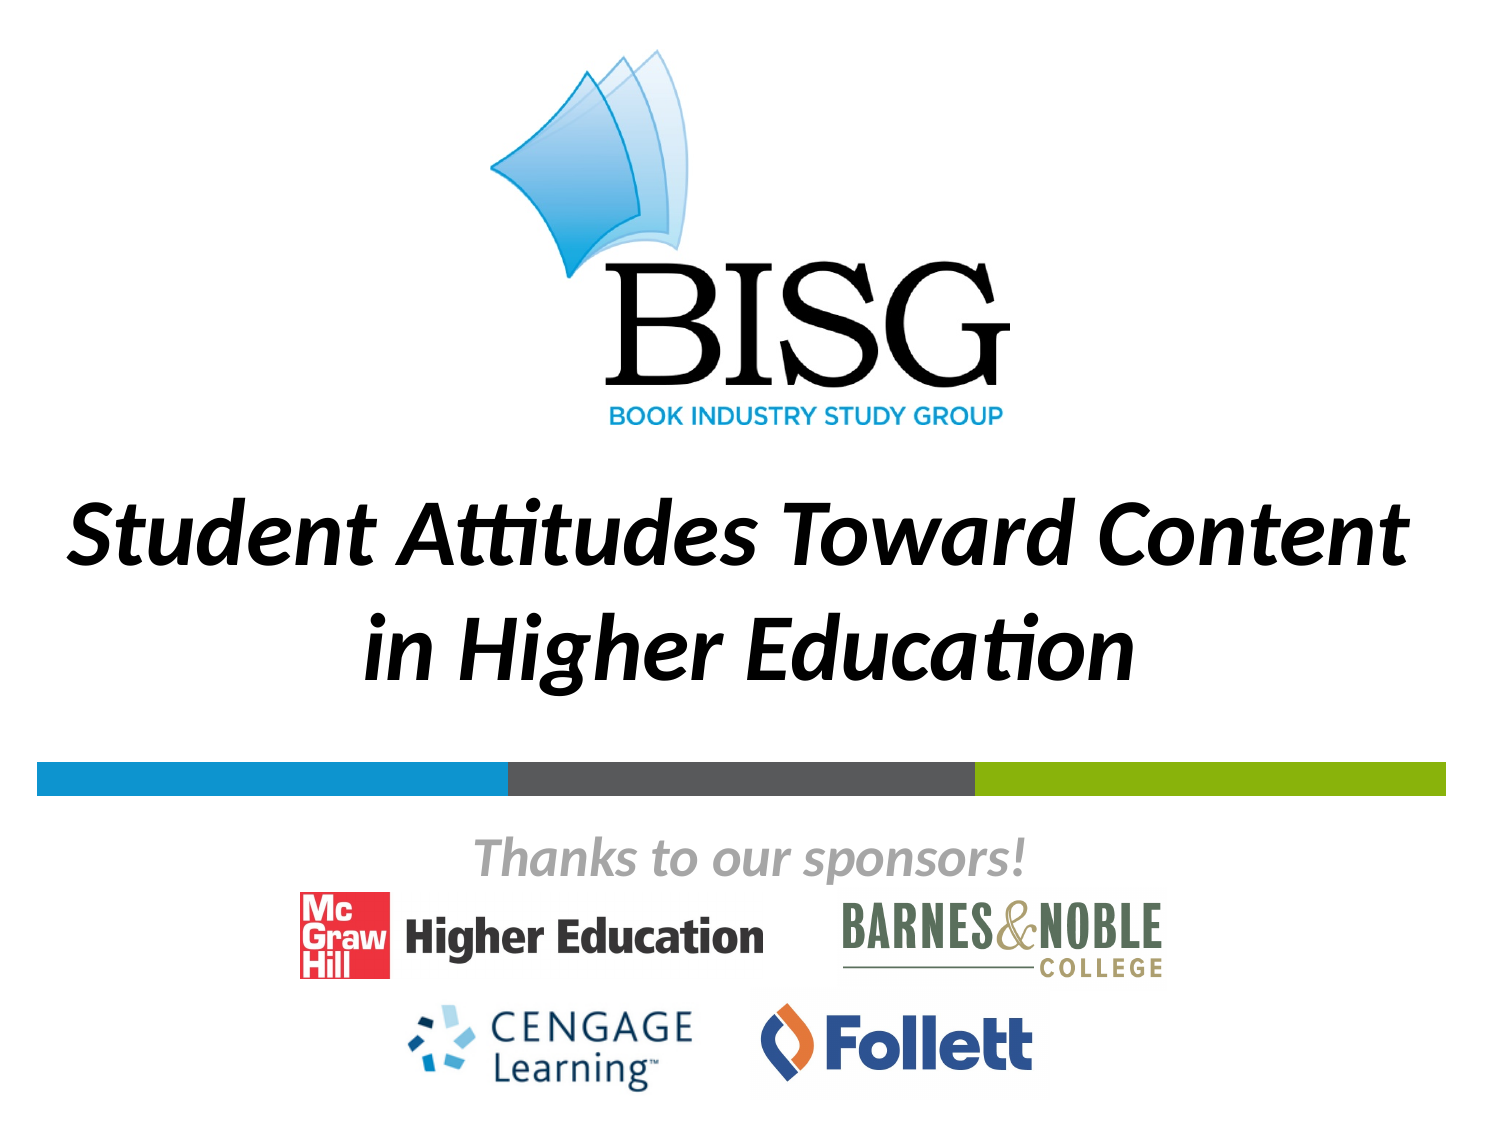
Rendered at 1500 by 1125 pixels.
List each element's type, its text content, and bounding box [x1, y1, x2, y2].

picture [749, 887, 1167, 1100]
picture [954, 409, 965, 422]
text_box Student Attitudes Toward Content in Higher Education [0, 462, 1500, 708]
picture [630, 409, 642, 422]
picture [299, 891, 763, 1125]
picture [651, 409, 662, 422]
text_box Thanks to our sponsors! [0, 812, 1500, 895]
picture [490, 49, 1010, 426]
